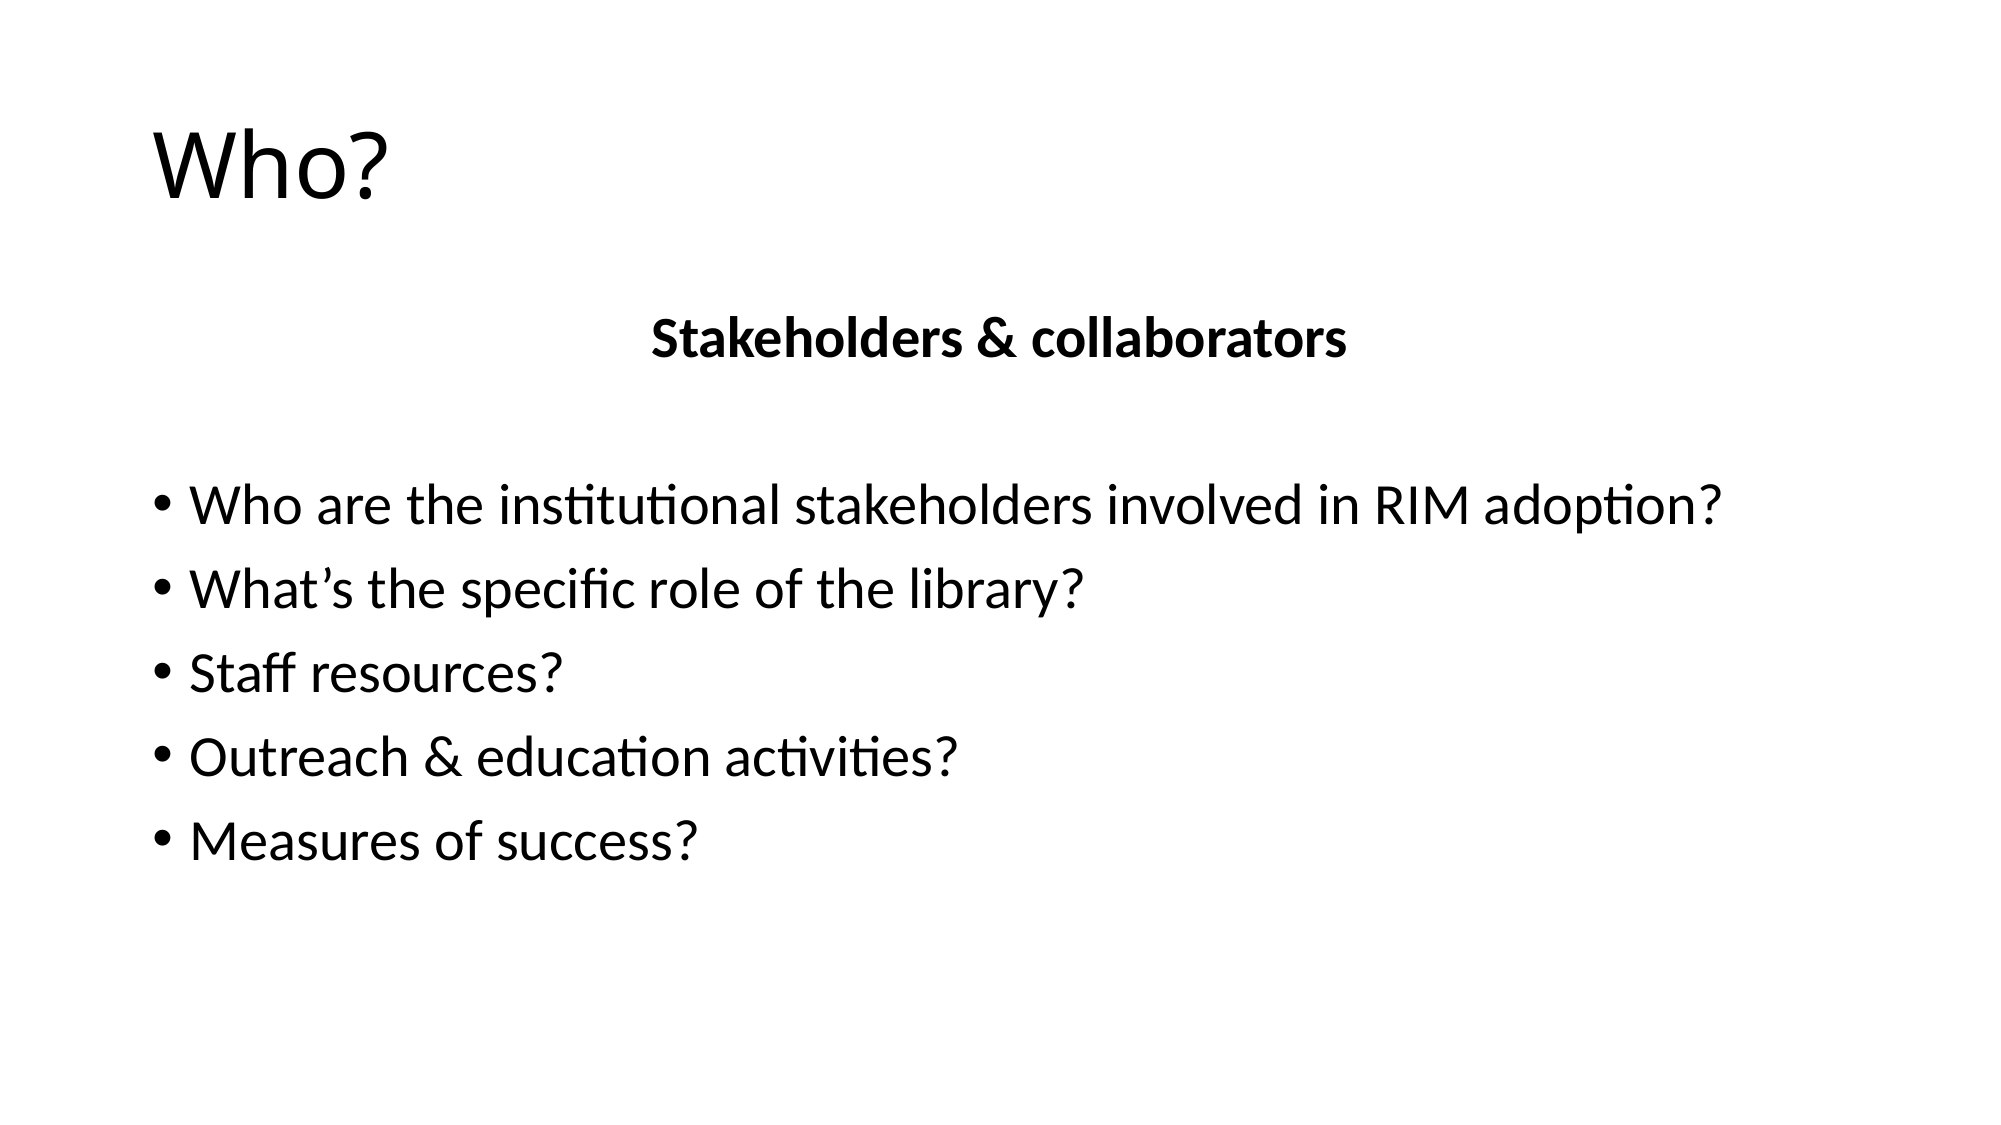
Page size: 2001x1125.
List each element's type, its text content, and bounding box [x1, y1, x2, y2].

list Stakeholders & collaborators Who are the institutional stakeholders involved in RIM adoption? What’s the specific role of the library? Staff resources? Outreach & education activities? Measures of success? [137, 299, 1863, 1014]
title Who? [137, 59, 1863, 278]
